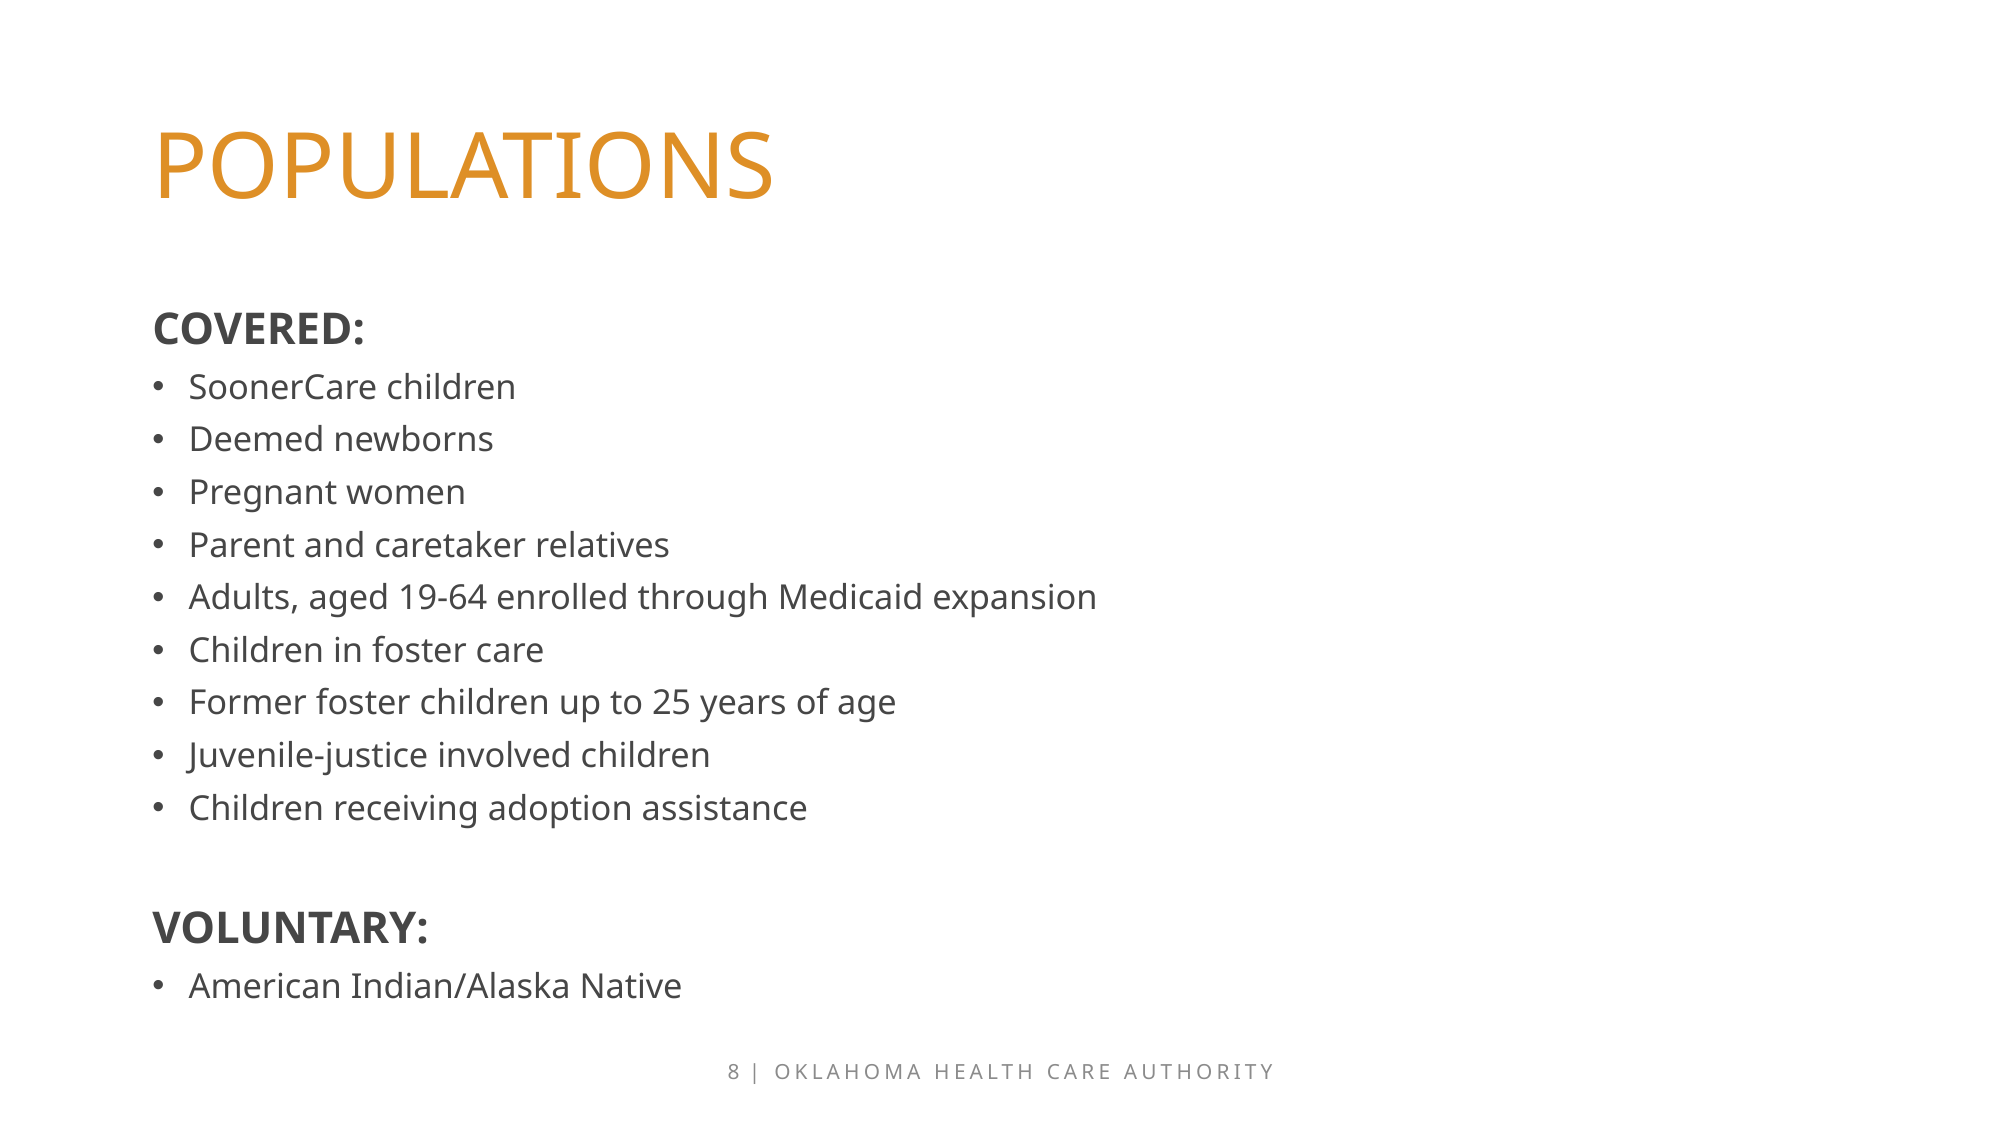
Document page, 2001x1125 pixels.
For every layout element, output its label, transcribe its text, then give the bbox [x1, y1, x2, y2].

title populations [137, 59, 1863, 278]
list COVERED: SoonerCare children Deemed newborns Pregnant women Parent and caretaker relatives Adults, aged 19-64 enrolled through Medicaid expansion Children in foster care Former foster children up to 25 years of age Juvenile-justice involved children Children receiving adoption assistance VOLUNTARY: American Indian/Alaska Native [137, 299, 1863, 1014]
